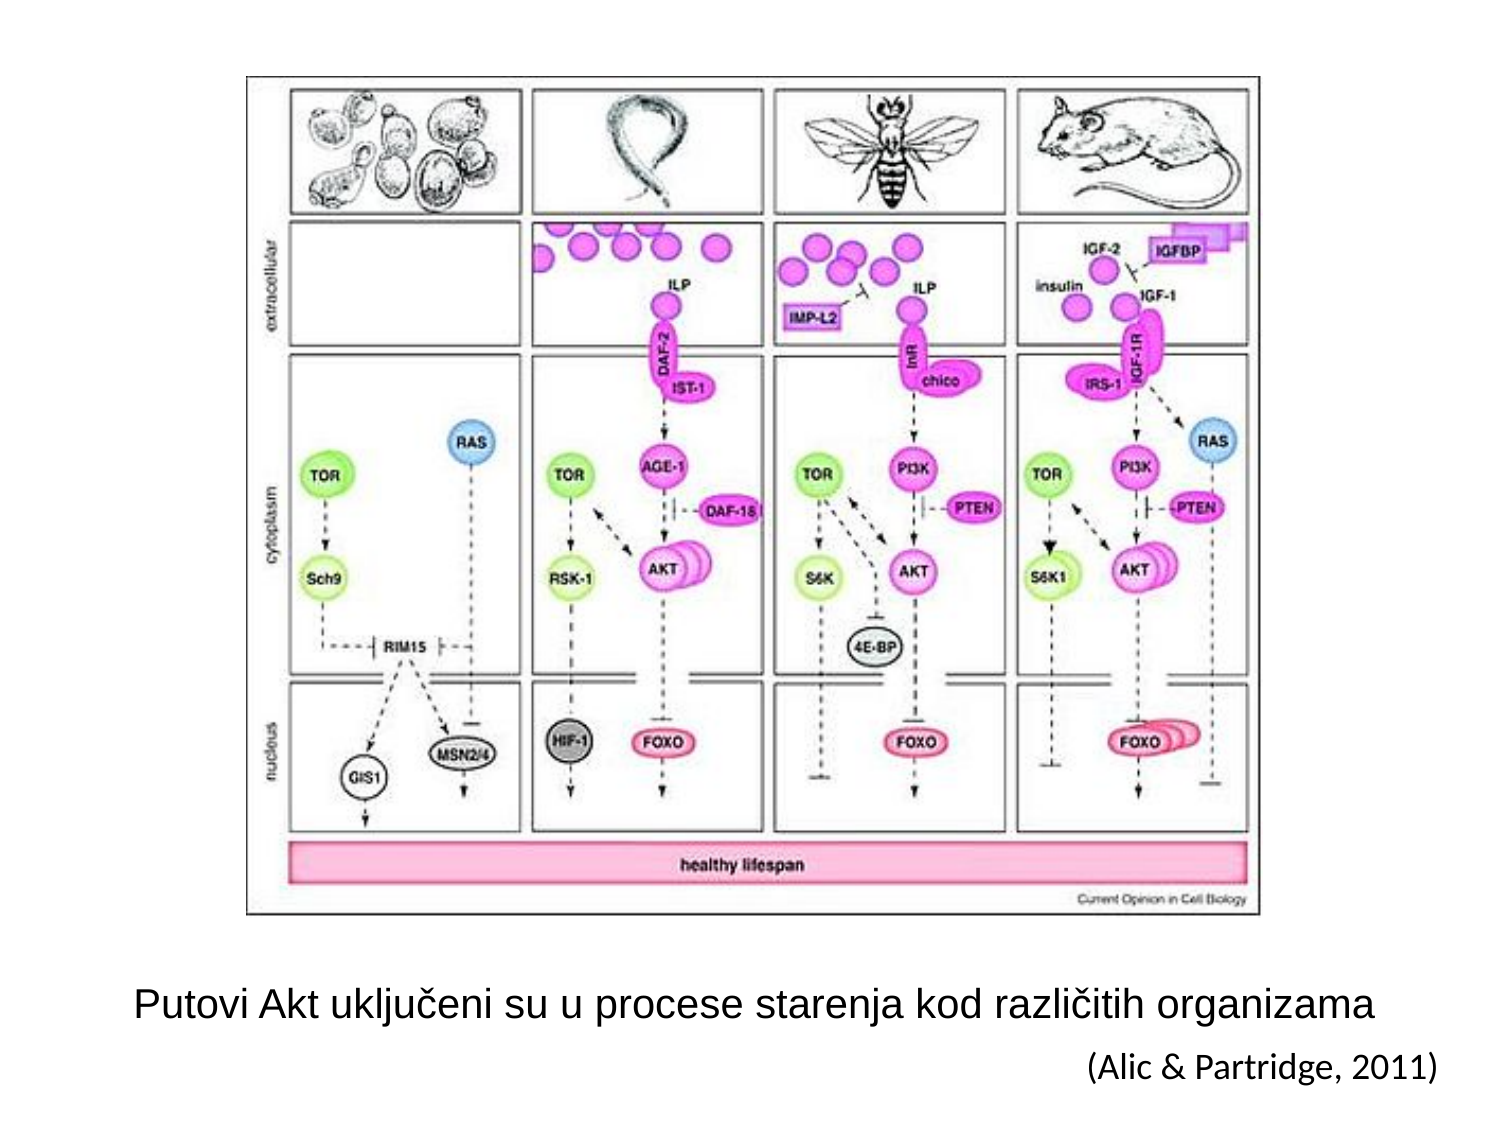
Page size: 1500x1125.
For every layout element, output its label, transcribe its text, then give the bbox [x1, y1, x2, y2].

picture [246, 76, 1263, 918]
text_box Putovi Akt uključeni su u procese starenja kod različitih organizama [118, 969, 1391, 1035]
text_box (Alic & Partridge, 2011) [1071, 1034, 1454, 1095]
